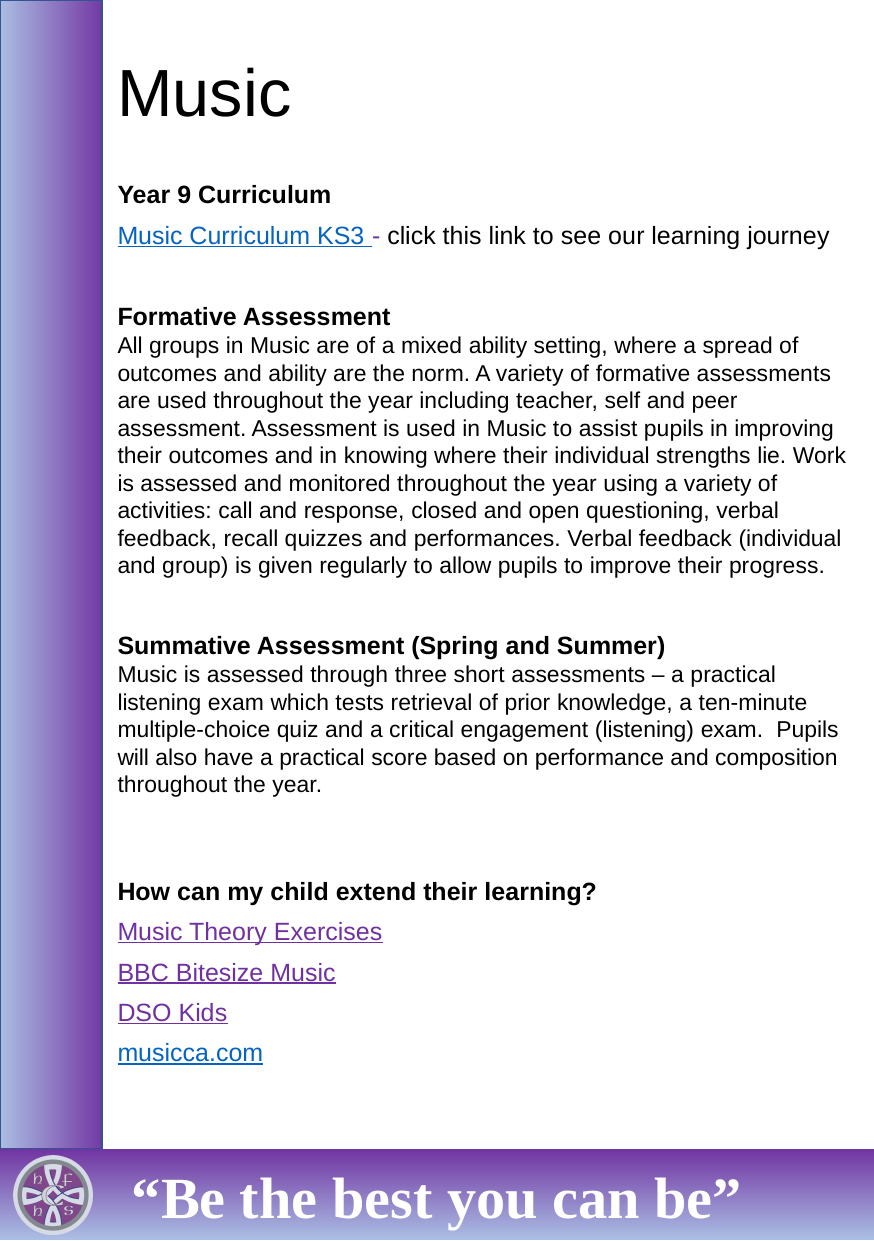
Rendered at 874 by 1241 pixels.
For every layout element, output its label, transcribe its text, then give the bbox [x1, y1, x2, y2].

picture [13, 1155, 93, 1235]
list Year 9 Curriculum Music Curriculum KS3 - click this link to see our learning journey Formative Assessment All groups in Music are of a mixed ability setting, where a spread of outcomes and ability are the norm. A variety of formative assessments are used throughout the year including teacher, self and peer assessment. Assessment is used in Music to assist pupils in improving their outcomes and in knowing where their individual strengths lie. Work is assessed and monitored throughout the year using a variety of activities: call and response, closed and open questioning, verbal feedback, recall quizzes and performances. Verbal feedback (individual and group) is given regularly to allow pupils to improve their progress. Summative Assessment (Spring and Summer) Music is assessed through three short assessments – a practical listening exam which tests retrieval of prior knowledge, a ten-minute multiple-choice quiz and a critical engagement (listening) exam. Pupils will also have a practical score based on performance and composition throughout the year. How can my child extend their learning? Music Theory Exercises BBC Bitesize Music DSO Kids musicca.com [109, 175, 862, 1146]
title Music [109, 30, 862, 161]
